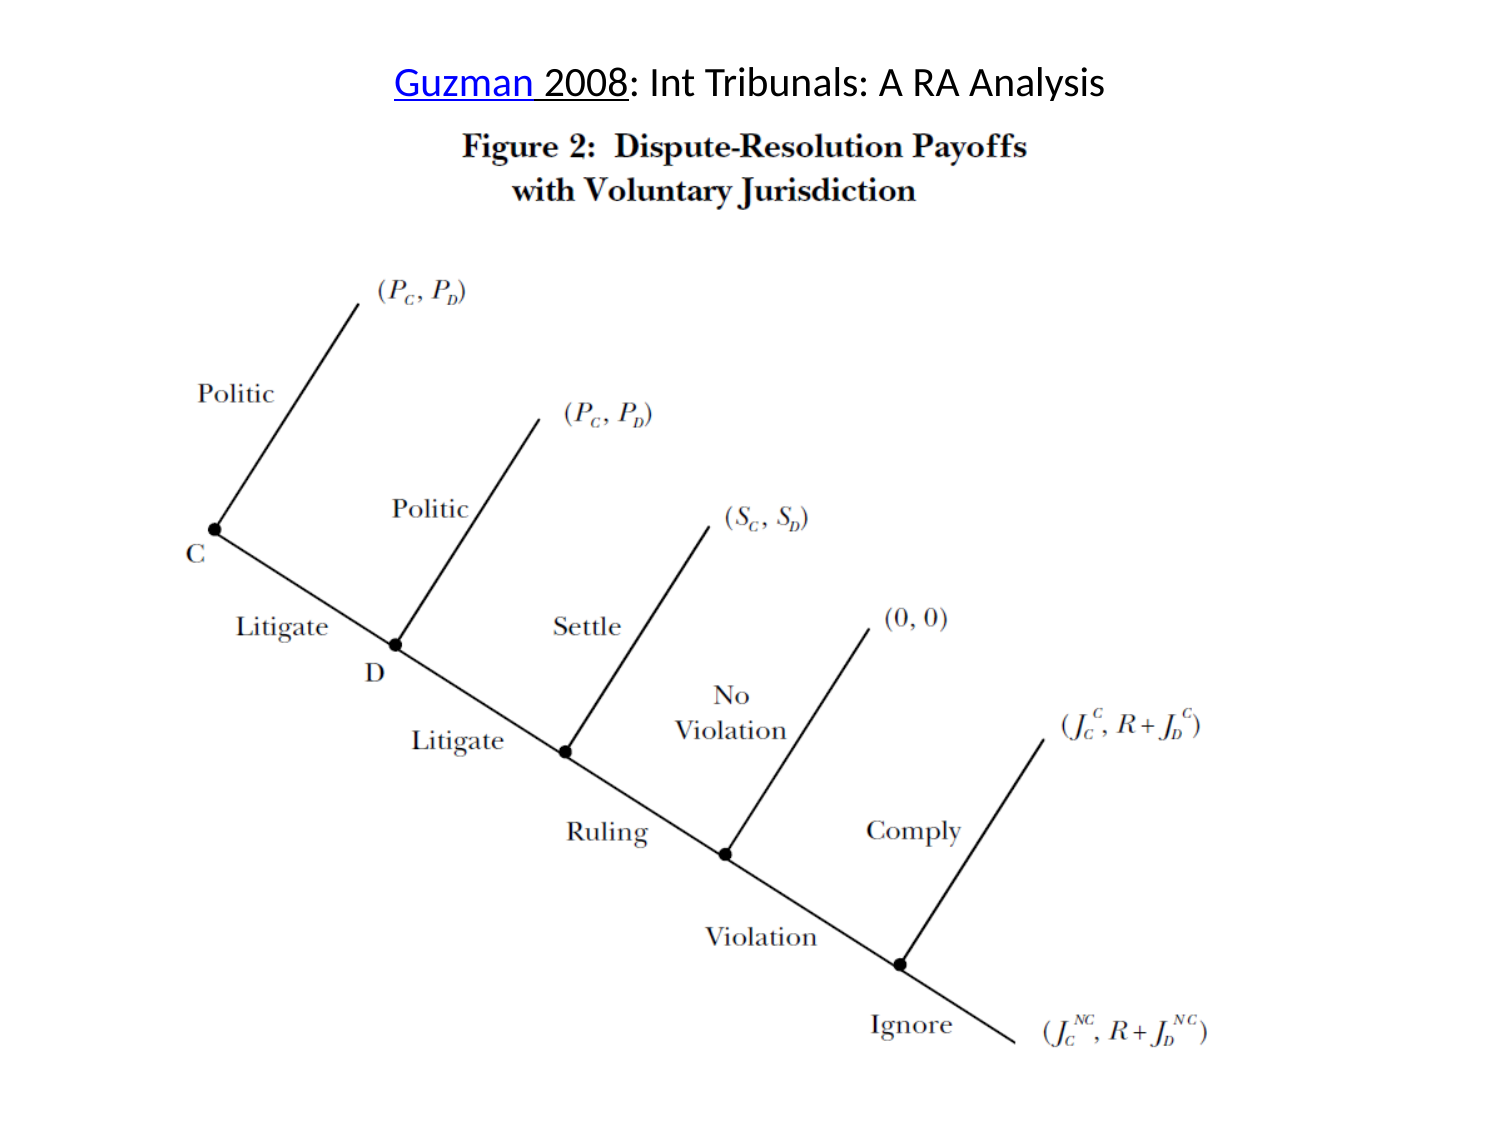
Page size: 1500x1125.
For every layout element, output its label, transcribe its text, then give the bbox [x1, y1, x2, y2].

title Guzman 2008: Int Tribunals: A RA Analysis [75, 45, 1425, 114]
picture [123, 101, 1258, 1087]
